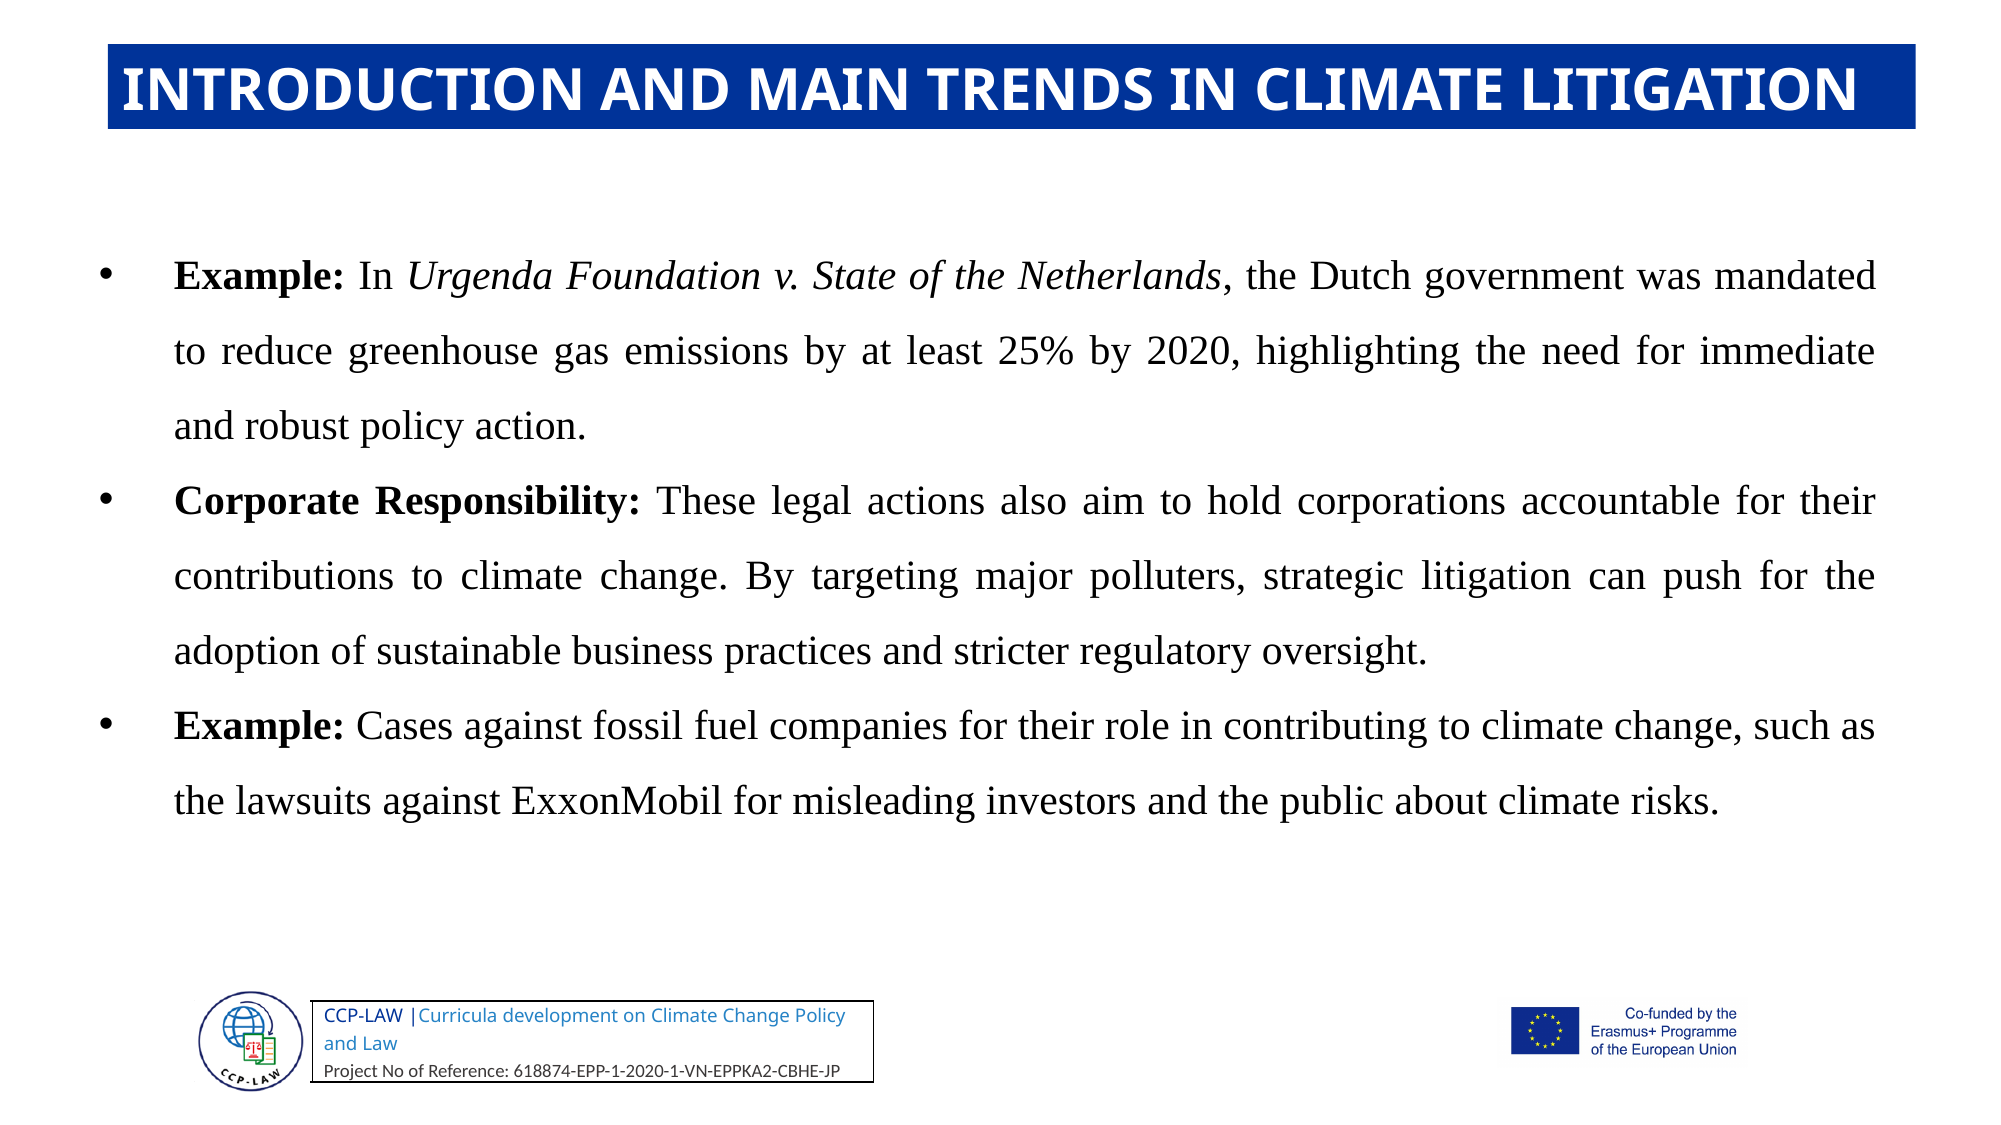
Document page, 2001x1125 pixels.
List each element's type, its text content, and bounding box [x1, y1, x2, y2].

picture [1497, 997, 1748, 1068]
text_box INTRODUCTION AND MAIN TRENDS IN CLIMATE LITIGATION [107, 44, 1916, 129]
picture [195, 984, 310, 1095]
text_box Example: In Urgenda Foundation v. State of the Netherlands, the Dutch government was mandated to reduce greenhouse gas emissions by at least 25% by 2020, highlighting the need for immediate and robust policy action. Corporate Responsibility: These legal actions also aim to hold corporations accountable for their contributions to climate change. By targeting major polluters, strategic litigation can push for the adoption of sustainable business practices and stricter regulatory oversight. Example: Cases against fossil fuel companies for their role in contributing to climate change, such as the lawsuits against ExxonMobil for misleading investors and the public about climate risks. [84, 215, 1893, 831]
